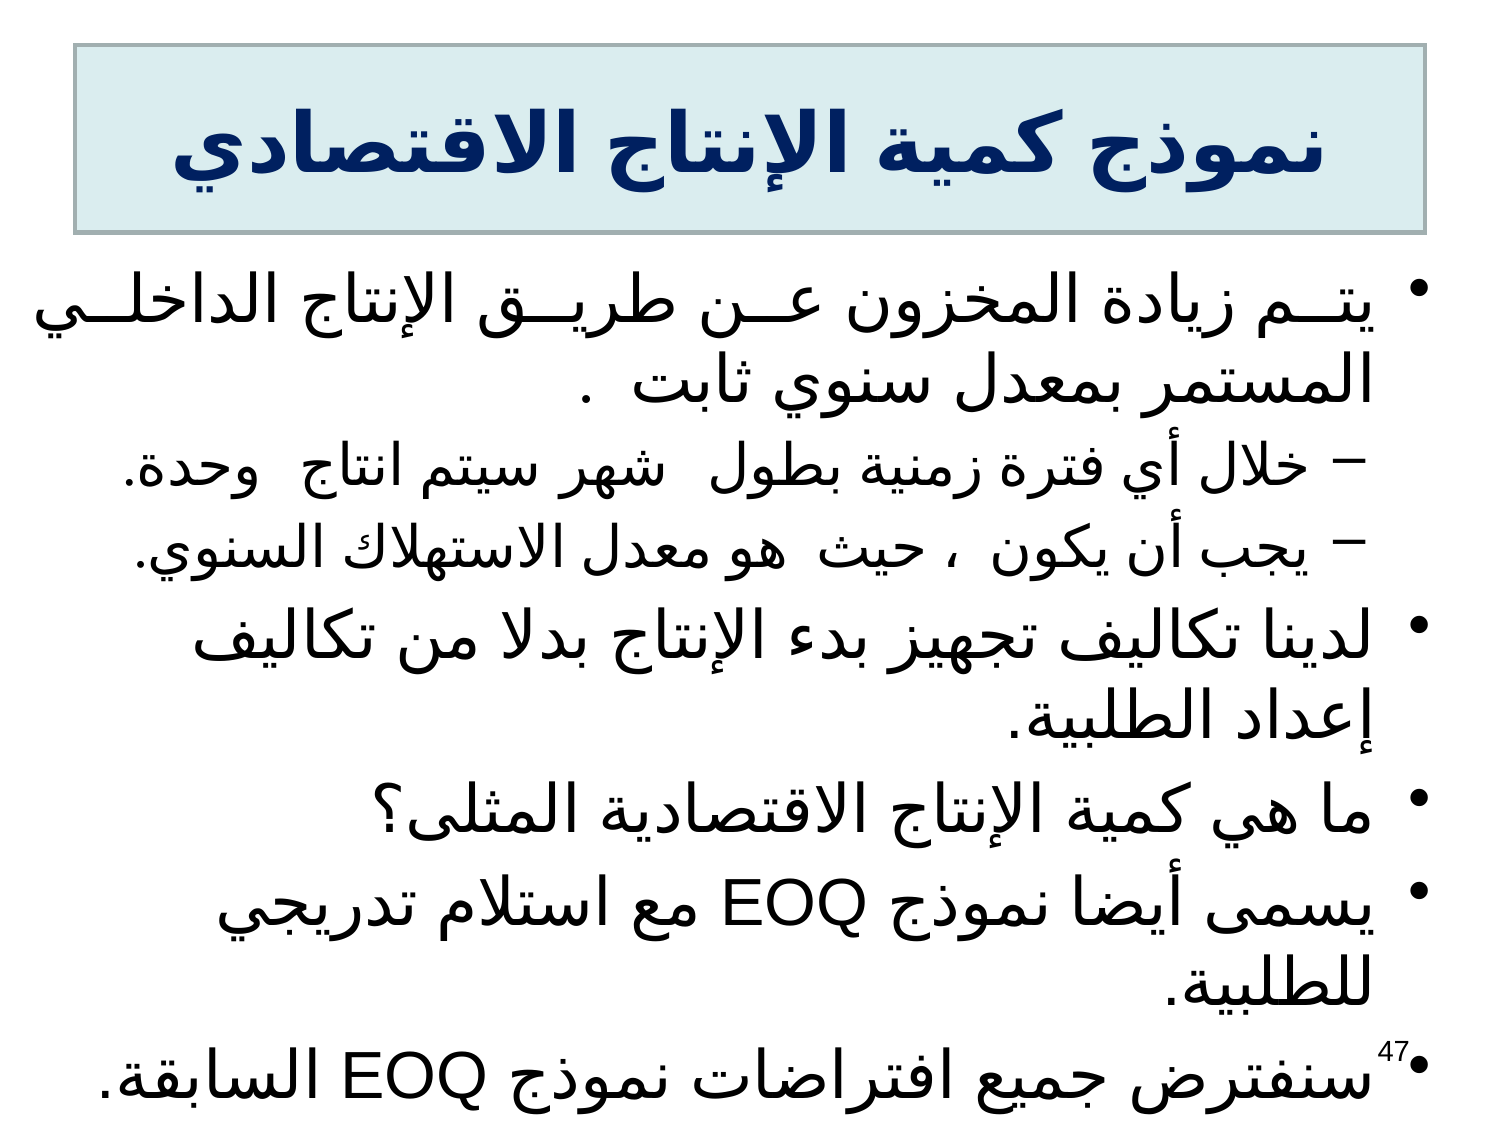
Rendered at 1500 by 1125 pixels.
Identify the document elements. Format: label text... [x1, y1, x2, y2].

slide_number 47 [1074, 1024, 1426, 1103]
title نموذج كمية الإنتاج الاقتصادي [73, 43, 1427, 235]
